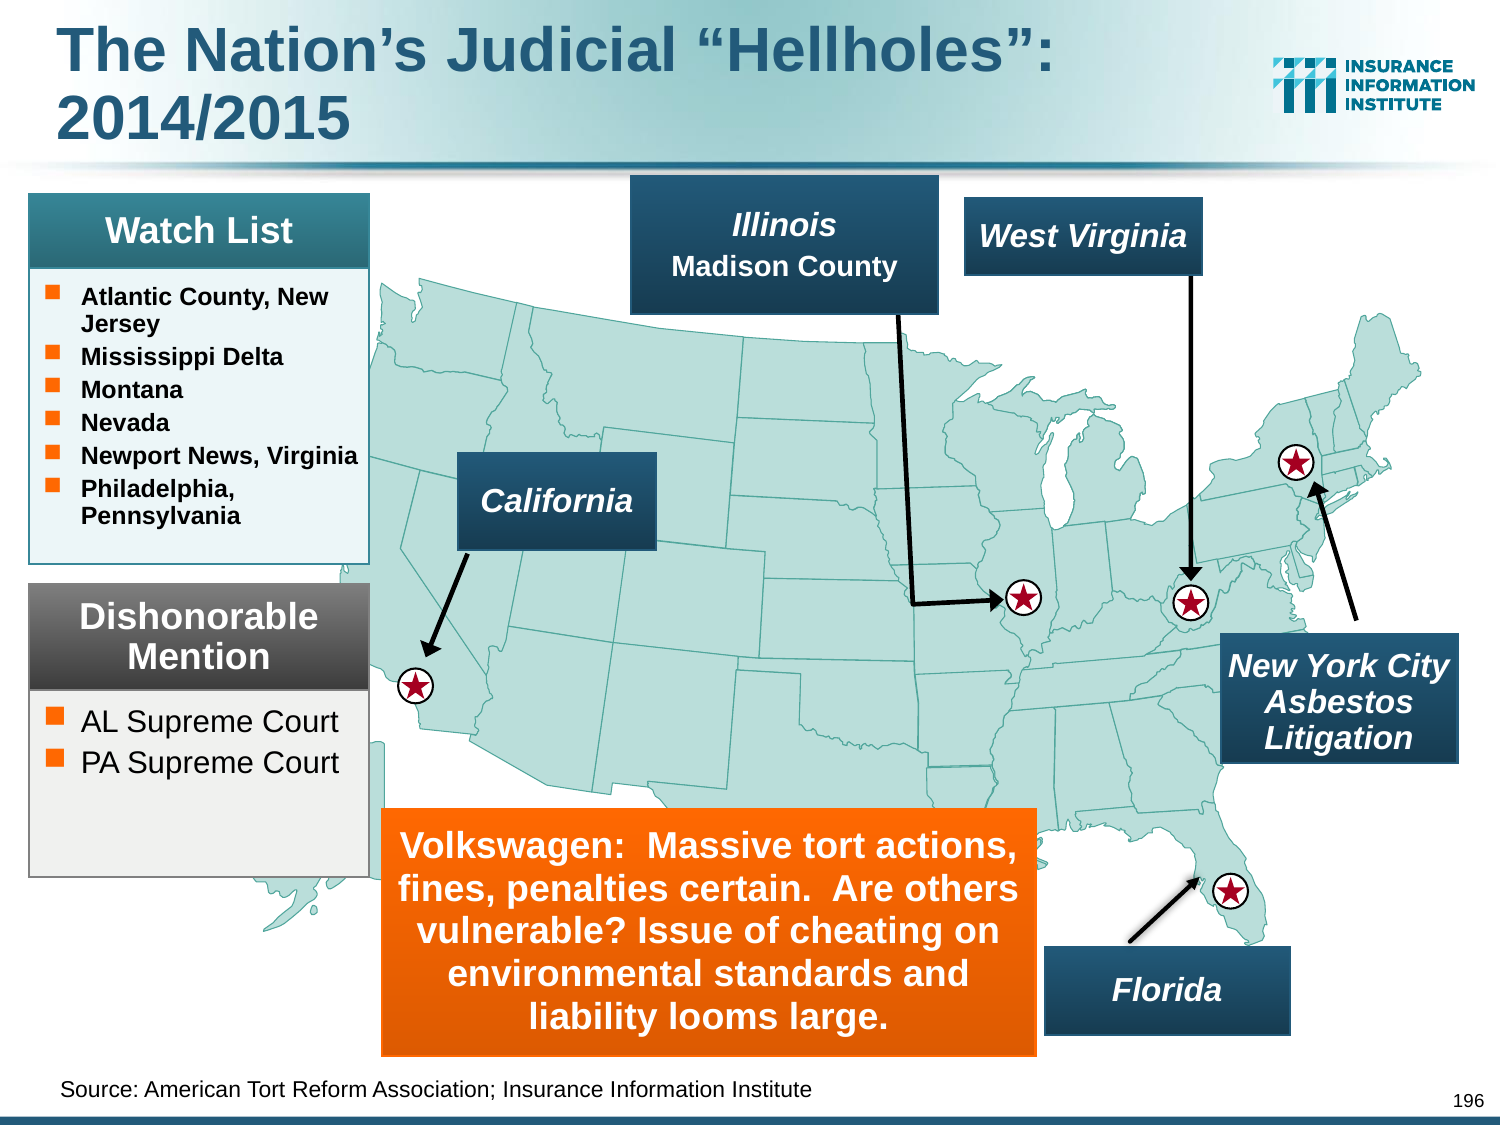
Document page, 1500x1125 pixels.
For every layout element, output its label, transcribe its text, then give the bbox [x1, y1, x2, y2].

text_box Source: American Tort Reform Association; Insurance Information Institute [0, 1079, 1242, 1125]
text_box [1129, 876, 1200, 942]
text_box Illinois Madison County [631, 176, 938, 277]
text_box Volkswagen: Massive tort actions, fines, penalties certain. Are others vulnerable? Issue of cheating on environmental standards and liability looms large. [381, 963, 1036, 1057]
text_box New York City Asbestos Litigation [1424, 633, 1458, 764]
slide_number 196 [1410, 1091, 1485, 1112]
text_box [1213, 873, 1248, 909]
picture [0, 0, 1500, 189]
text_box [1278, 445, 1314, 480]
text_box Florida [1044, 963, 1290, 1035]
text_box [1173, 585, 1209, 621]
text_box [29, 193, 369, 878]
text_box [1006, 580, 1042, 616]
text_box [217, 278, 1421, 956]
title The Nation’s Judicial “Hellholes”: 2014/2015 [48, 14, 1264, 157]
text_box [398, 668, 433, 704]
text_box West Virginia [964, 197, 1202, 275]
